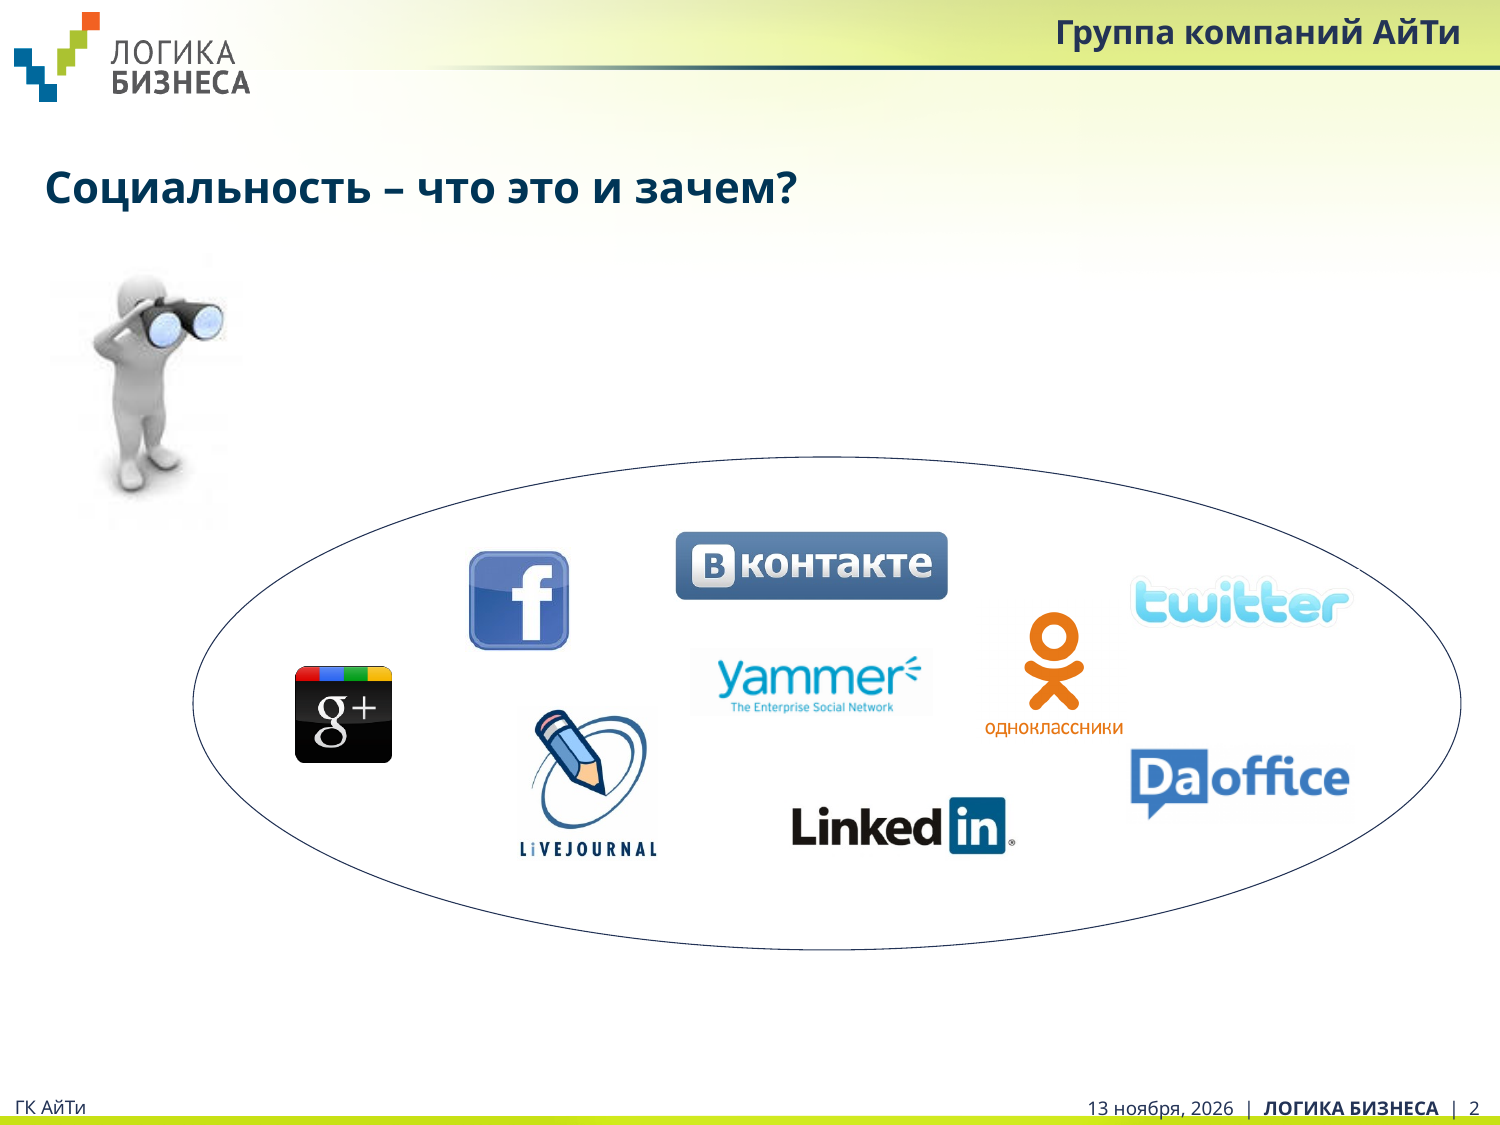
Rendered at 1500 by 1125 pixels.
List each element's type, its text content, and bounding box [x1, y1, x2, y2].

picture [0, 0, 1500, 1084]
text_box [192, 456, 1461, 950]
title Социальность – что это и зачем? [29, 117, 1469, 254]
slide_number 11 сентября 2013 г. | ЛОГИКА БИЗНЕСА | 2 [528, 1083, 1500, 1125]
text_box ГК АйТи [0, 1084, 972, 1125]
